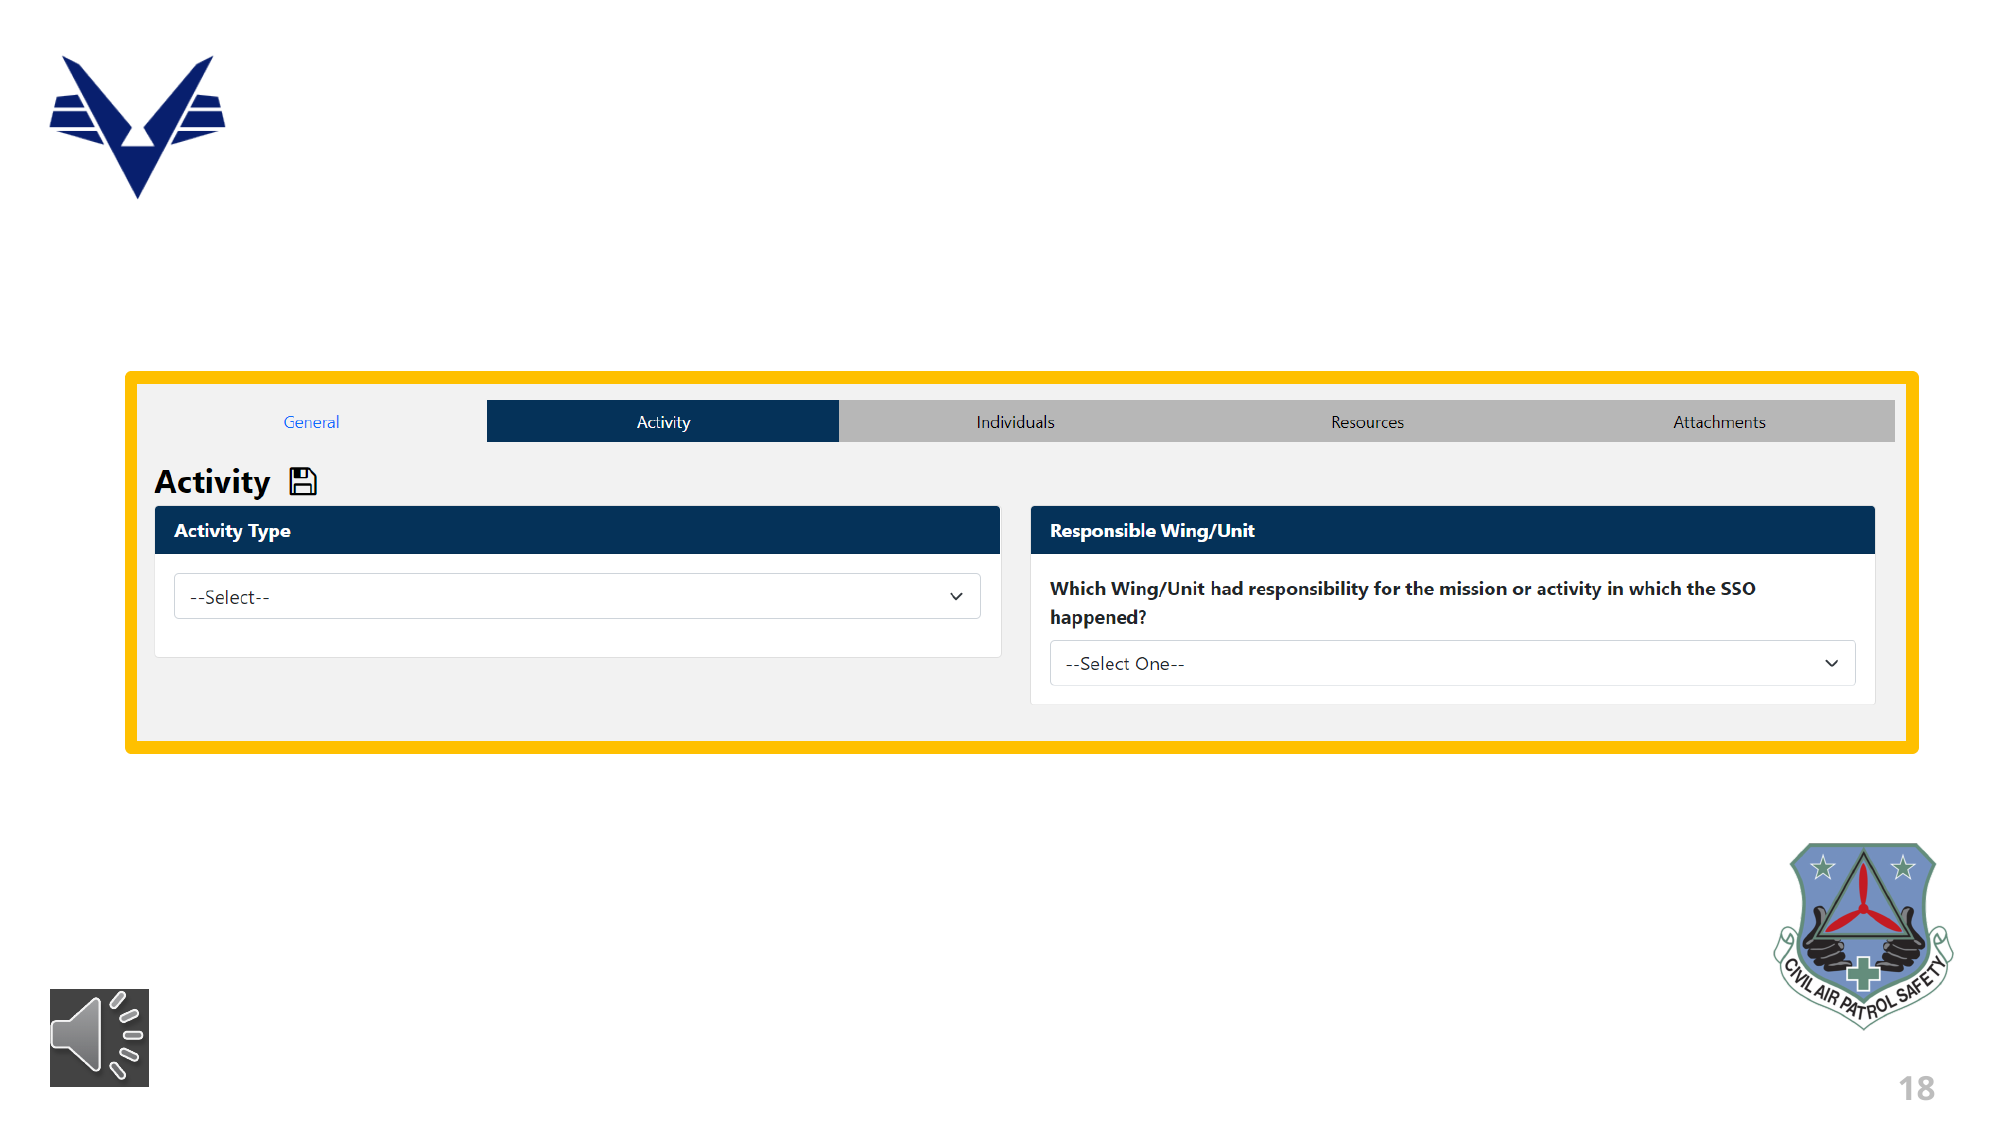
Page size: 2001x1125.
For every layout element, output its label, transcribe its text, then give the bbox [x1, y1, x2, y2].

picture [41, 43, 234, 207]
picture [49, 987, 150, 1088]
slide_number 18 [1793, 1059, 1951, 1113]
picture [1767, 839, 1958, 1031]
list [137, 383, 1907, 742]
